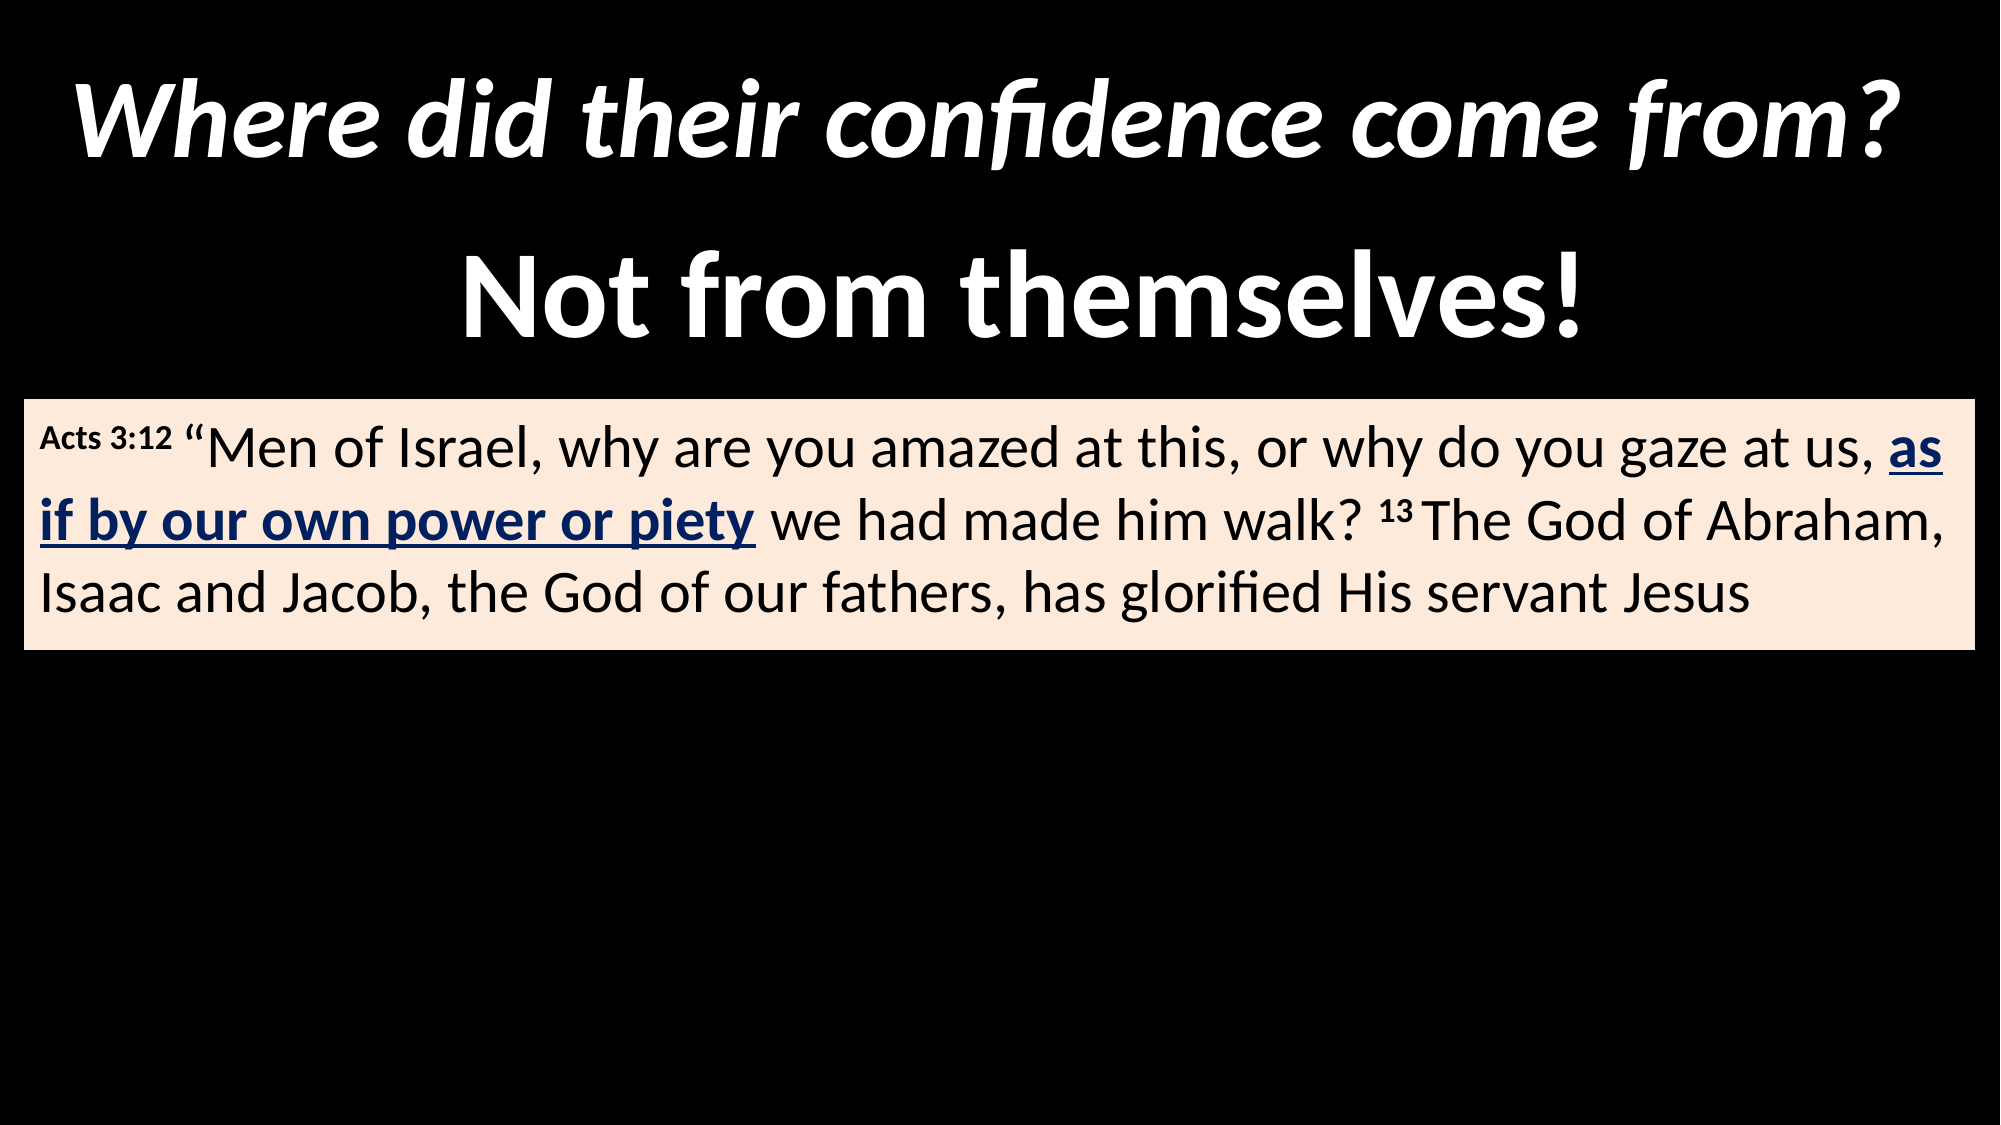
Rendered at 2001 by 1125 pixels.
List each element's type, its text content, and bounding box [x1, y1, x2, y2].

text_box Where did their confidence come from? [0, 47, 2000, 178]
text_box Not from themselves! [247, 222, 1803, 353]
text_box Acts 3:12 “Men of Israel, why are you amazed at this, or why do you gaze at us, as if by our own power or piety we had made him walk? 13 The God of Abraham, Isaac and Jacob, the God of our fathers, has glorified His servant Jesus [24, 399, 1975, 650]
